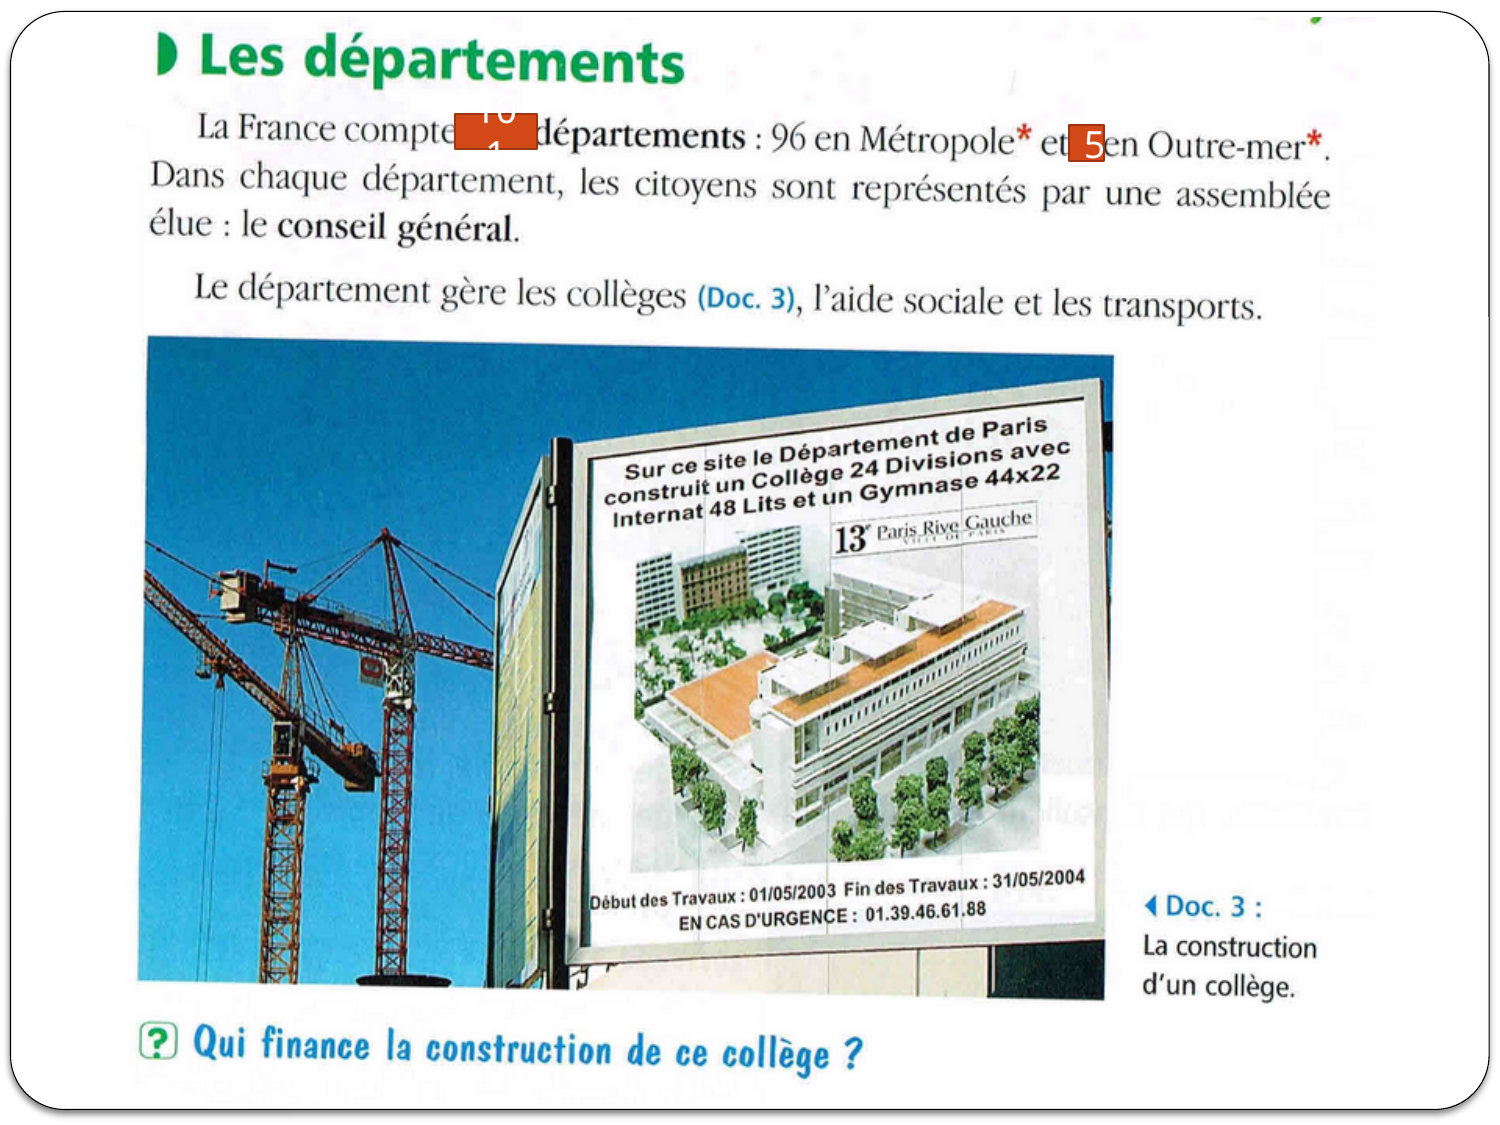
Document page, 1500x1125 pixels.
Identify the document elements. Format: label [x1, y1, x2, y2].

picture [124, 17, 1376, 1108]
